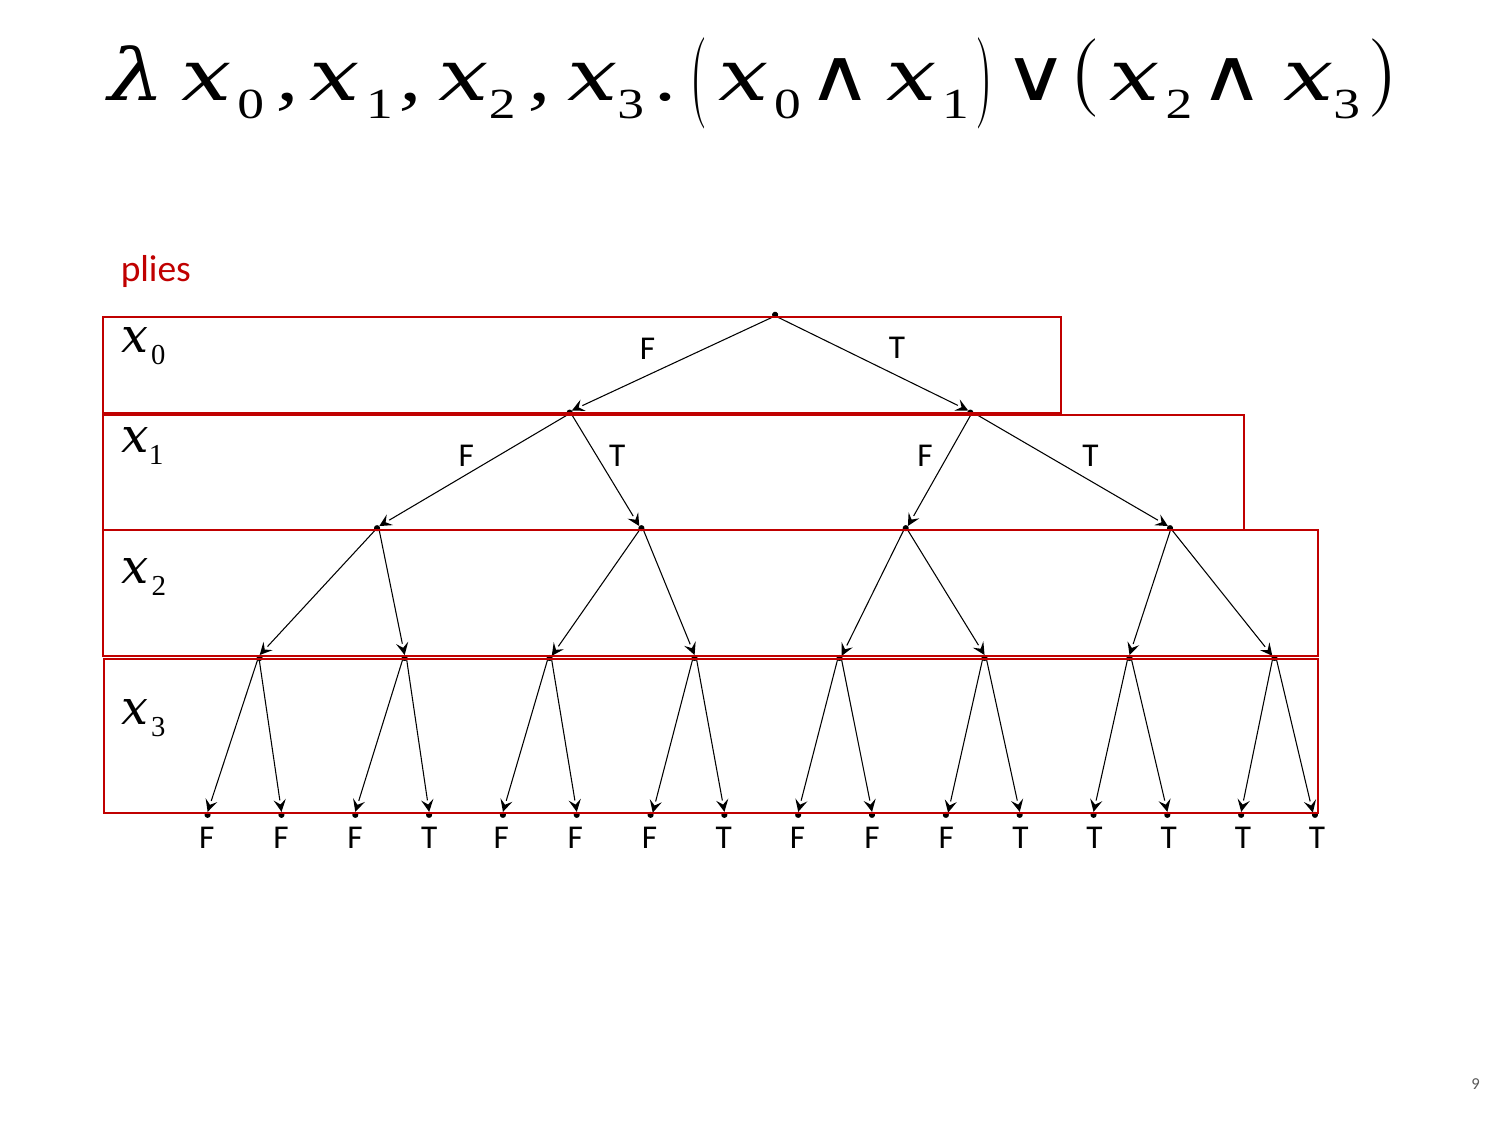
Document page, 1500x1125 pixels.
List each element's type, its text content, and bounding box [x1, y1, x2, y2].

text_box T [700, 814, 747, 862]
text_box T [1071, 814, 1118, 862]
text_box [1093, 660, 1128, 812]
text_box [551, 530, 640, 656]
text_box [986, 660, 1020, 812]
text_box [798, 660, 838, 812]
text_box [1241, 660, 1273, 812]
text_box F [775, 814, 821, 863]
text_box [256, 654, 1278, 661]
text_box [502, 660, 548, 812]
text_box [379, 414, 568, 527]
text_box [102, 316, 1062, 414]
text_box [973, 412, 1168, 527]
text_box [1172, 530, 1273, 656]
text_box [907, 530, 985, 656]
text_box T [1220, 814, 1267, 862]
text_box [103, 658, 1319, 814]
text_box F [552, 814, 598, 862]
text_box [947, 660, 983, 813]
text_box T [1145, 814, 1192, 862]
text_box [1129, 531, 1171, 656]
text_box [652, 660, 693, 813]
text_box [207, 660, 258, 812]
text_box F [184, 814, 230, 862]
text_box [643, 530, 695, 656]
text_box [777, 316, 969, 411]
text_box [258, 658, 282, 812]
text_box [102, 529, 1319, 657]
text_box 9 [1437, 1057, 1488, 1108]
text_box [841, 660, 873, 812]
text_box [379, 530, 405, 656]
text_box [907, 415, 971, 527]
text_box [355, 660, 403, 812]
text_box F [258, 814, 304, 862]
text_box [571, 316, 773, 411]
text_box [771, 310, 780, 316]
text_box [259, 530, 375, 656]
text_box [1276, 660, 1313, 813]
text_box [551, 660, 577, 812]
text_box T [997, 814, 1044, 863]
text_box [696, 660, 725, 812]
text_box F [849, 814, 895, 863]
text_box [571, 414, 640, 527]
text_box T [1294, 807, 1341, 862]
text_box F [478, 814, 524, 862]
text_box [406, 660, 430, 812]
text_box plies [106, 236, 207, 296]
text_box [102, 414, 1245, 529]
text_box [841, 530, 904, 656]
text_box F [923, 814, 969, 863]
text_box T [406, 814, 453, 862]
text_box F [627, 814, 673, 862]
text_box F [332, 814, 378, 862]
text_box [1131, 660, 1168, 812]
